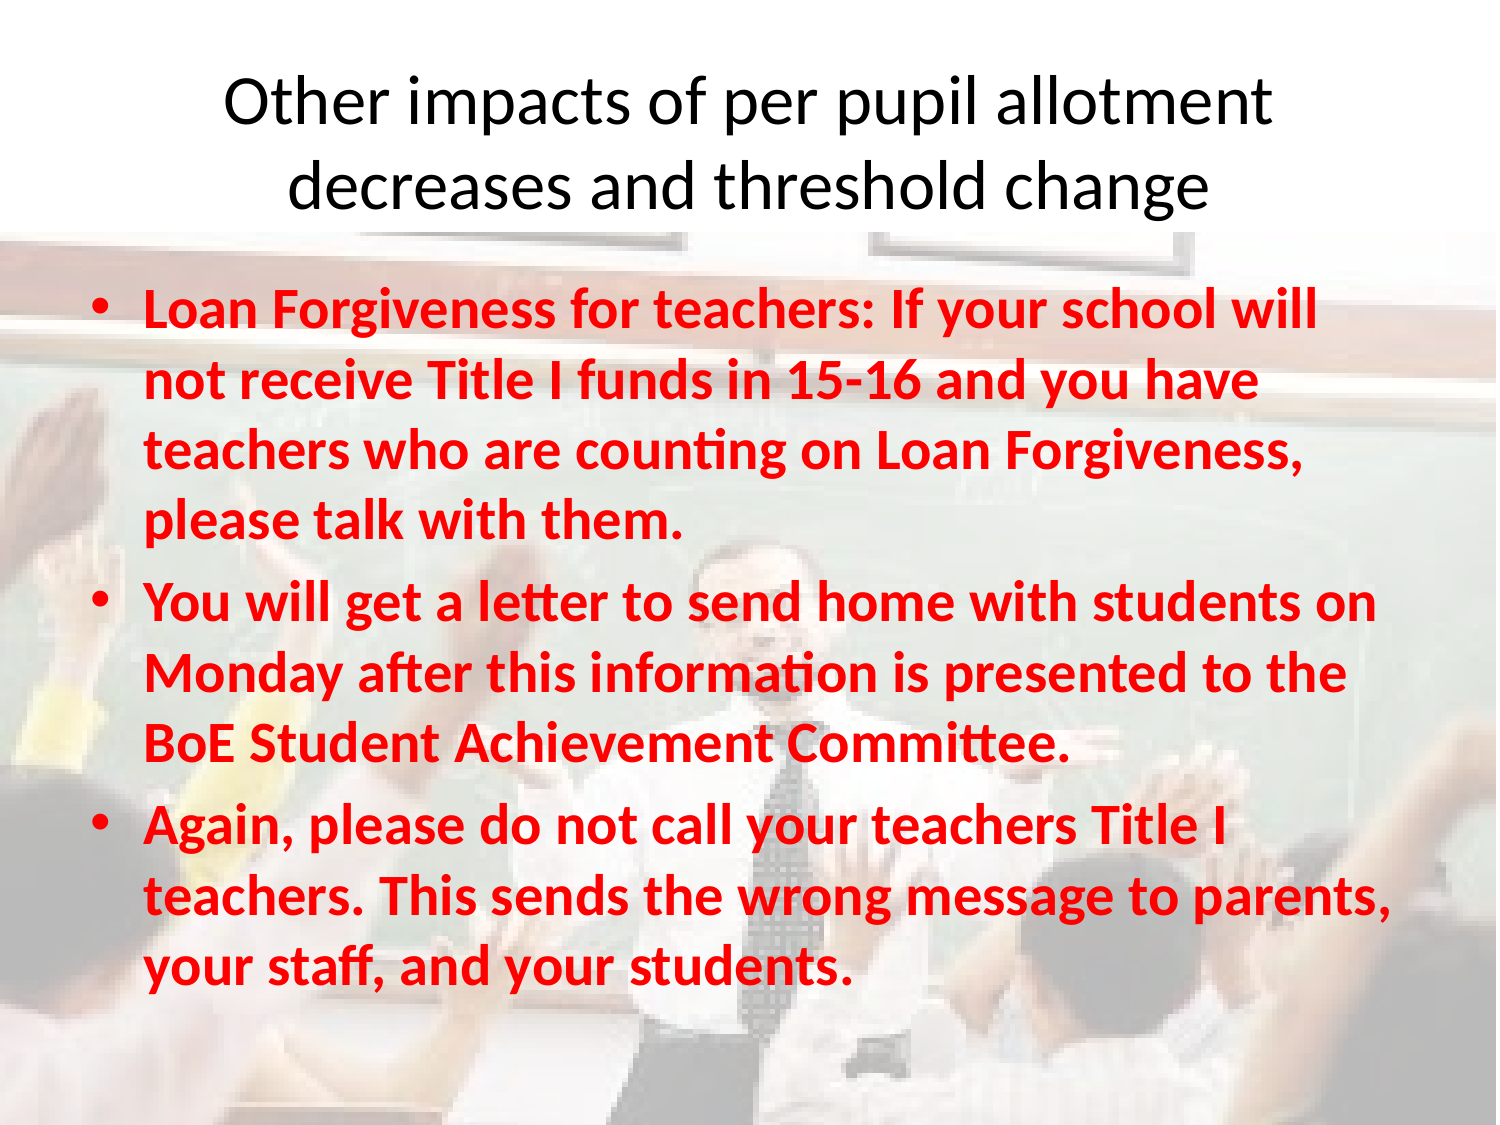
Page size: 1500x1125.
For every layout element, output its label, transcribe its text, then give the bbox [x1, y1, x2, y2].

picture [0, 232, 1496, 1125]
title Other impacts of per pupil allotment decreases and threshold change [75, 45, 1425, 231]
